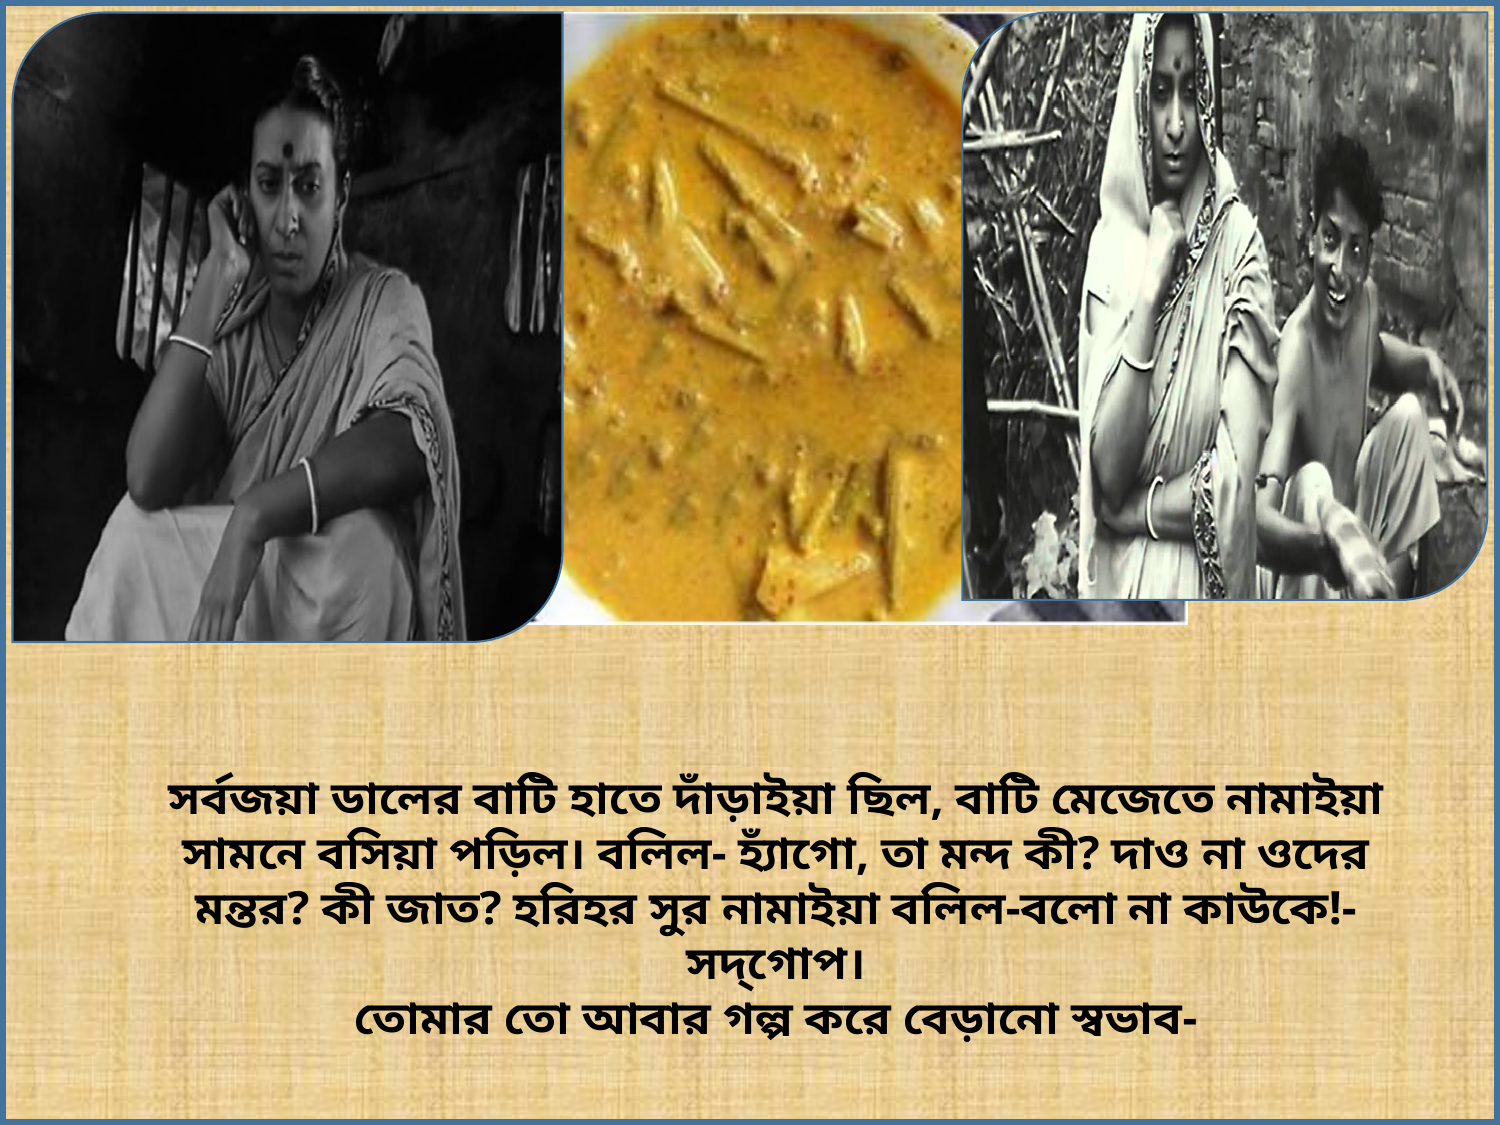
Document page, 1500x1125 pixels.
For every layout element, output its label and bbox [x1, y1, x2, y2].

text_box [11, 11, 564, 644]
text_box [0, 0, 1500, 1125]
picture [287, 12, 1188, 625]
text_box [1039, 11, 1489, 601]
